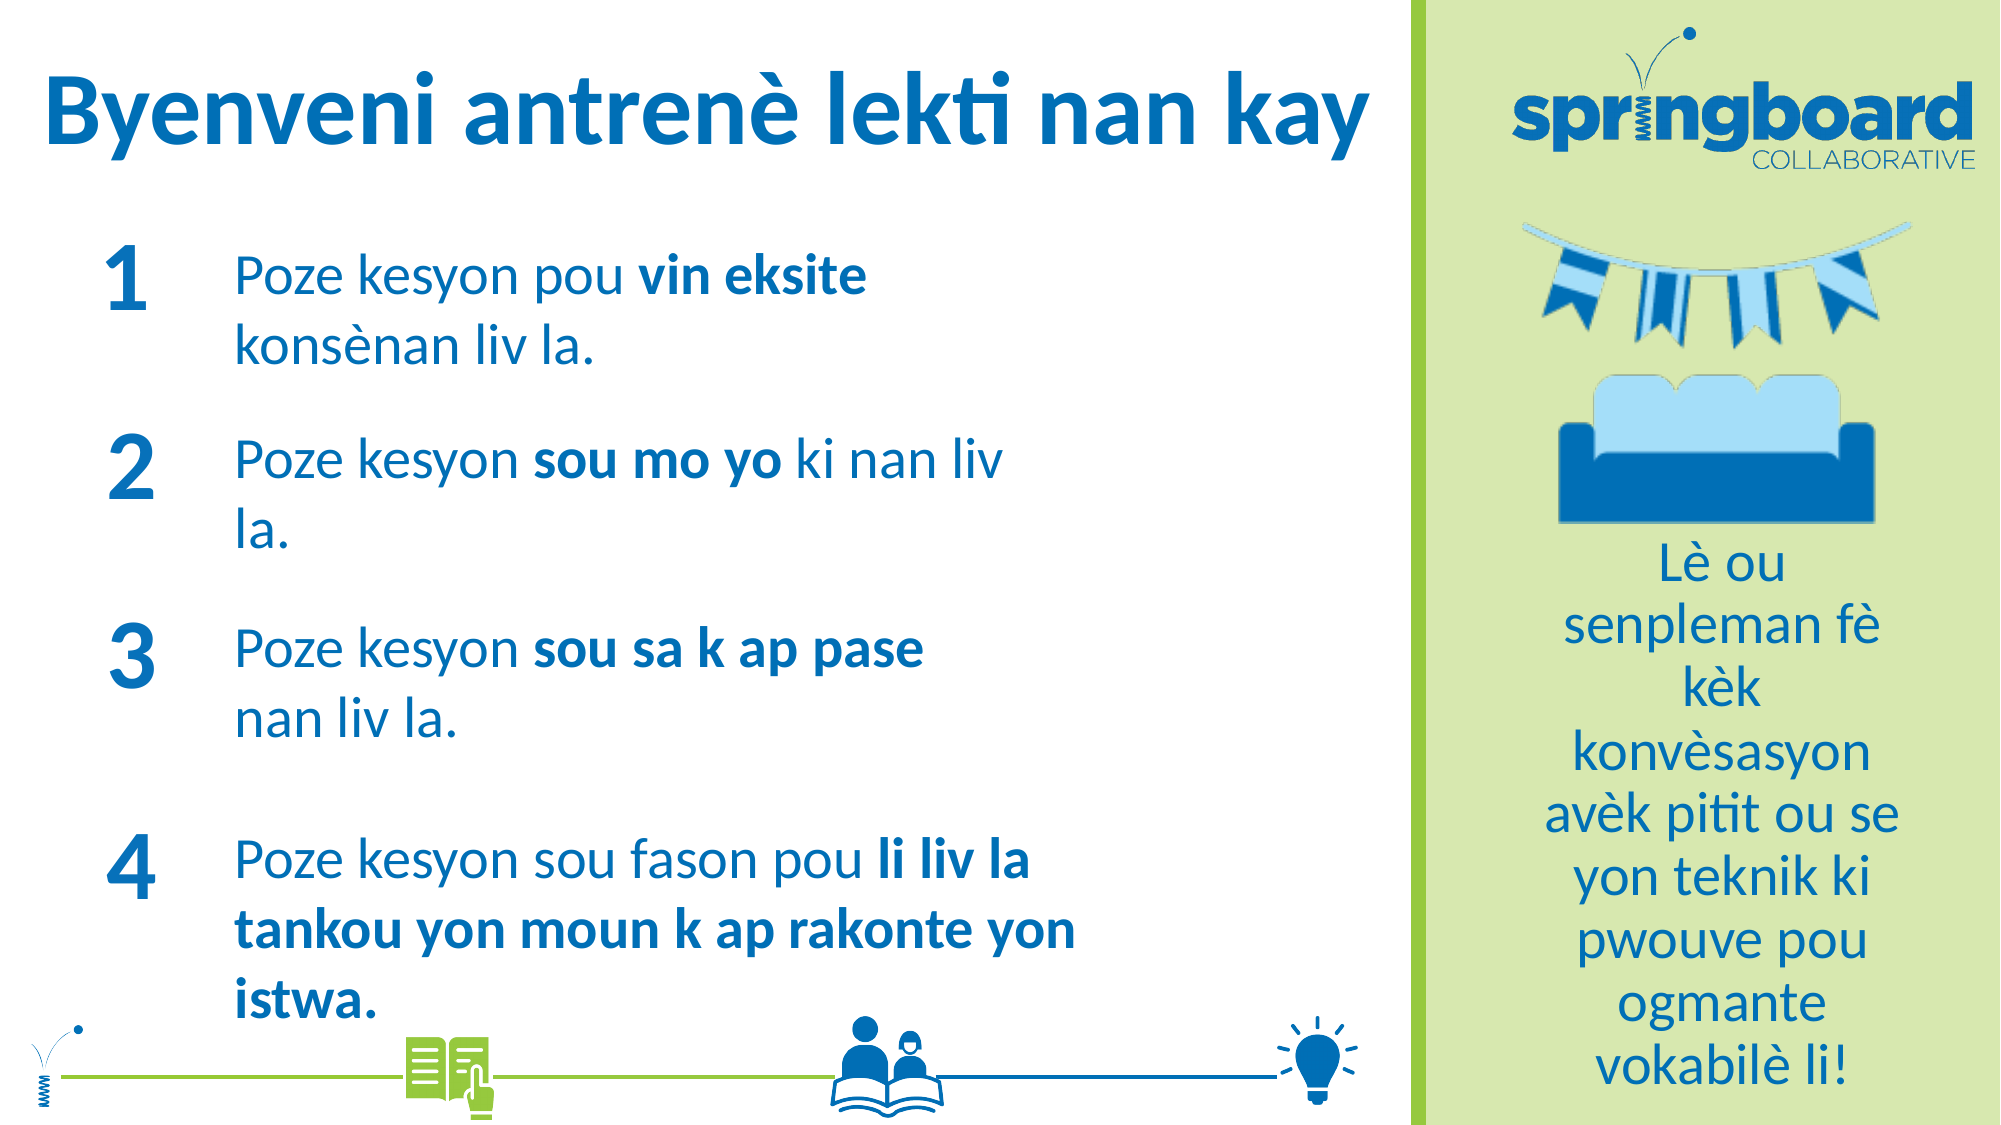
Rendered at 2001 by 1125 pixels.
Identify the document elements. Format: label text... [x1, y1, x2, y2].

picture [830, 1016, 944, 1118]
list Poze kesyon sou mo yo ki nan liv la. [219, 405, 1027, 574]
list Poze kesyon sou sa k ap pase nan liv la. [219, 594, 1027, 763]
title 1 [54, 216, 214, 385]
picture [1512, 27, 1975, 169]
title 4 [61, 805, 219, 974]
picture [406, 1037, 494, 1120]
list Poze kesyon pou vin eksite konsènan liv la. [219, 221, 1027, 390]
picture [1522, 221, 1913, 524]
title Byenveni antrenè lekti nan kay [0, 0, 1416, 206]
picture [1277, 1016, 1358, 1105]
list Poze kesyon sou fason pou li liv la tankou yon moun k ap rakonte yon istwa. [219, 805, 1123, 974]
list Lè ou senpleman fè kèk konvèsasyon avèk pitit ou se yon teknik ki pwouve pou ogmante vokabilè li! [1522, 523, 1923, 1125]
picture [31, 1025, 83, 1107]
title 2 [61, 405, 219, 574]
title 3 [61, 594, 219, 763]
